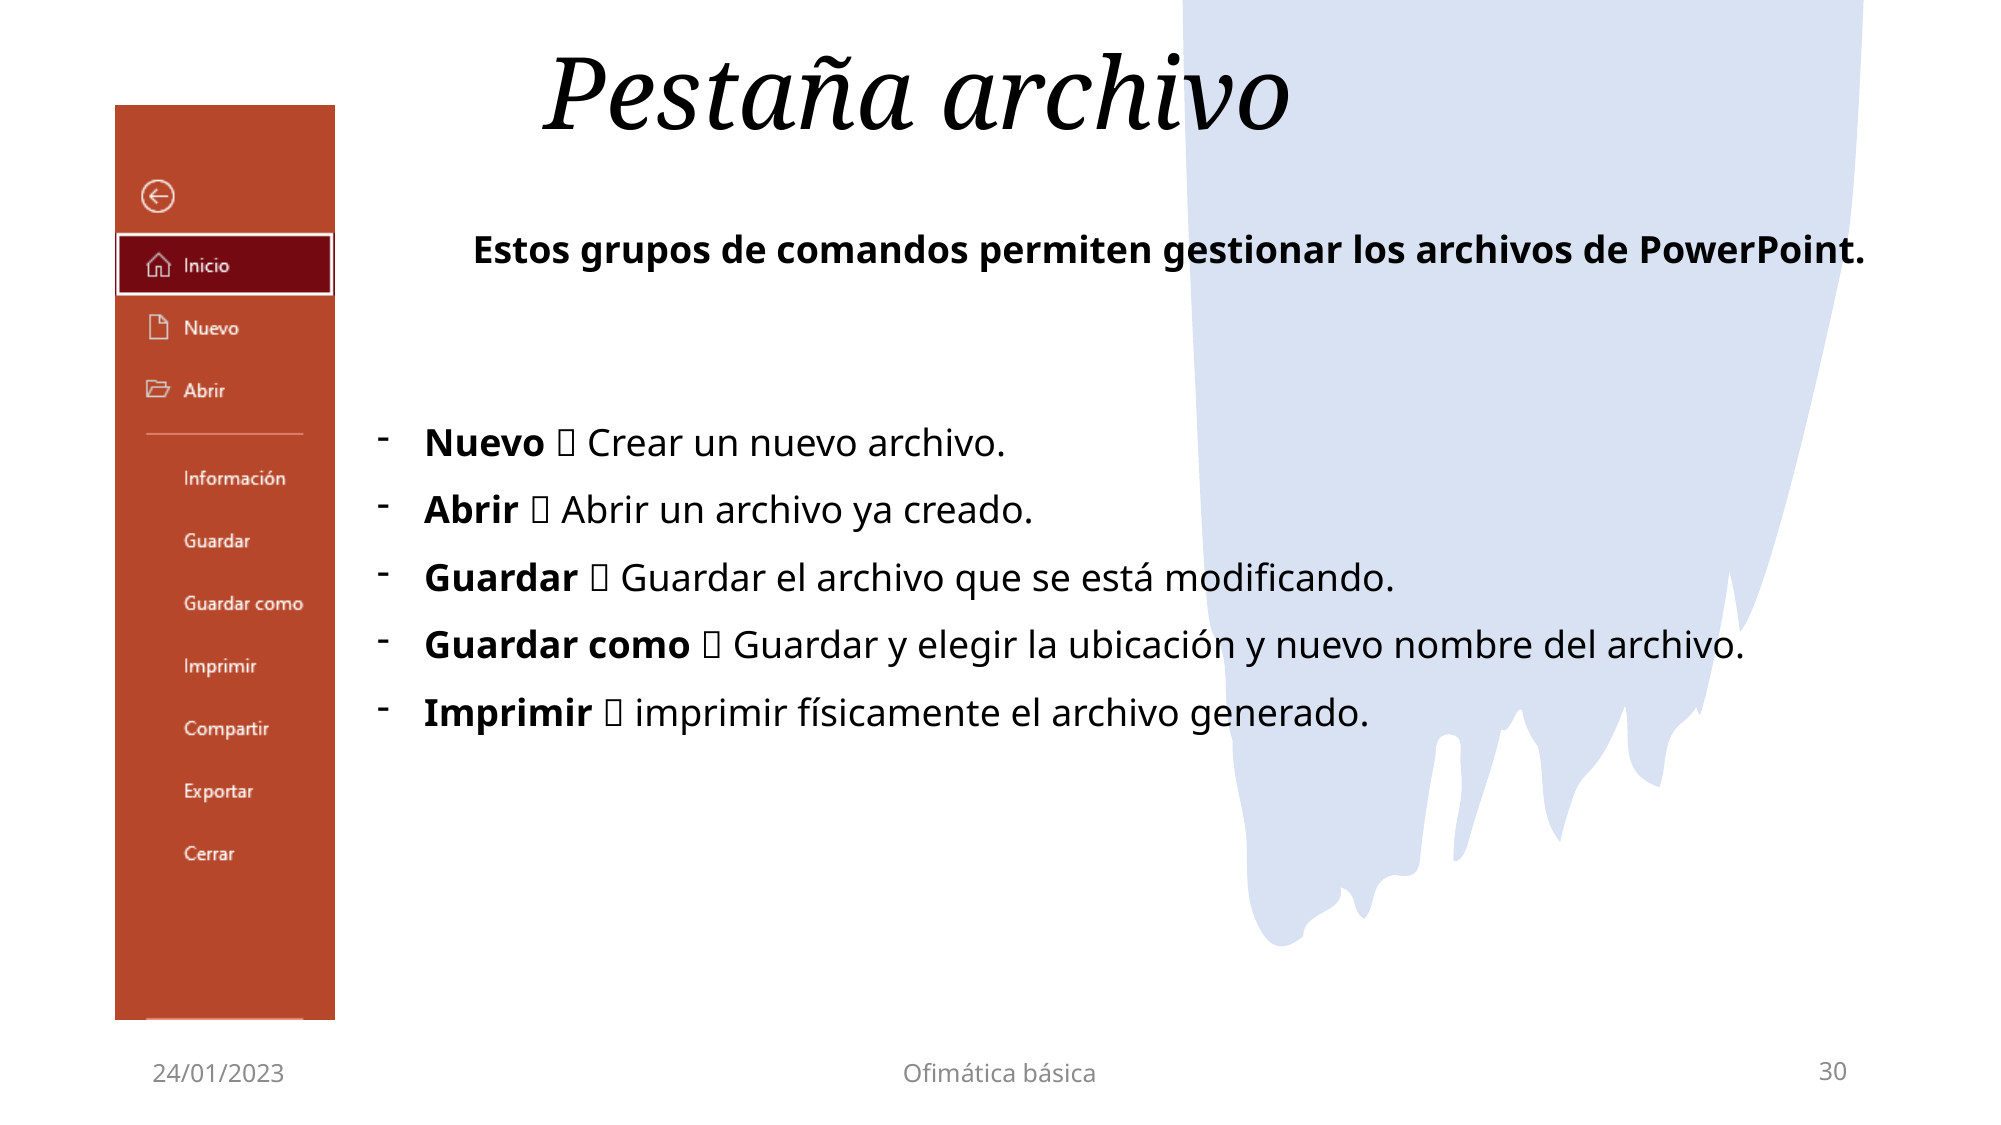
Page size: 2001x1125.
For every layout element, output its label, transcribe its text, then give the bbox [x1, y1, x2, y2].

text_box Nuevo  Crear un nuevo archivo. Abrir  Abrir un archivo ya creado. Guardar  Guardar el archivo que se está modificando. Guardar como  Guardar y elegir la ubicación y nuevo nombre del archivo. Imprimir  imprimir físicamente el archivo generado. [362, 388, 1885, 741]
text_box Estos grupos de comandos permiten gestionar los archivos de PowerPoint. [457, 196, 2000, 279]
title Pestaña archivo [529, 26, 1655, 159]
slide_number 30 [1412, 1042, 1863, 1103]
picture [115, 105, 335, 1020]
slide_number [137, 1042, 588, 1103]
footer Ofimática básica [662, 1042, 1338, 1103]
